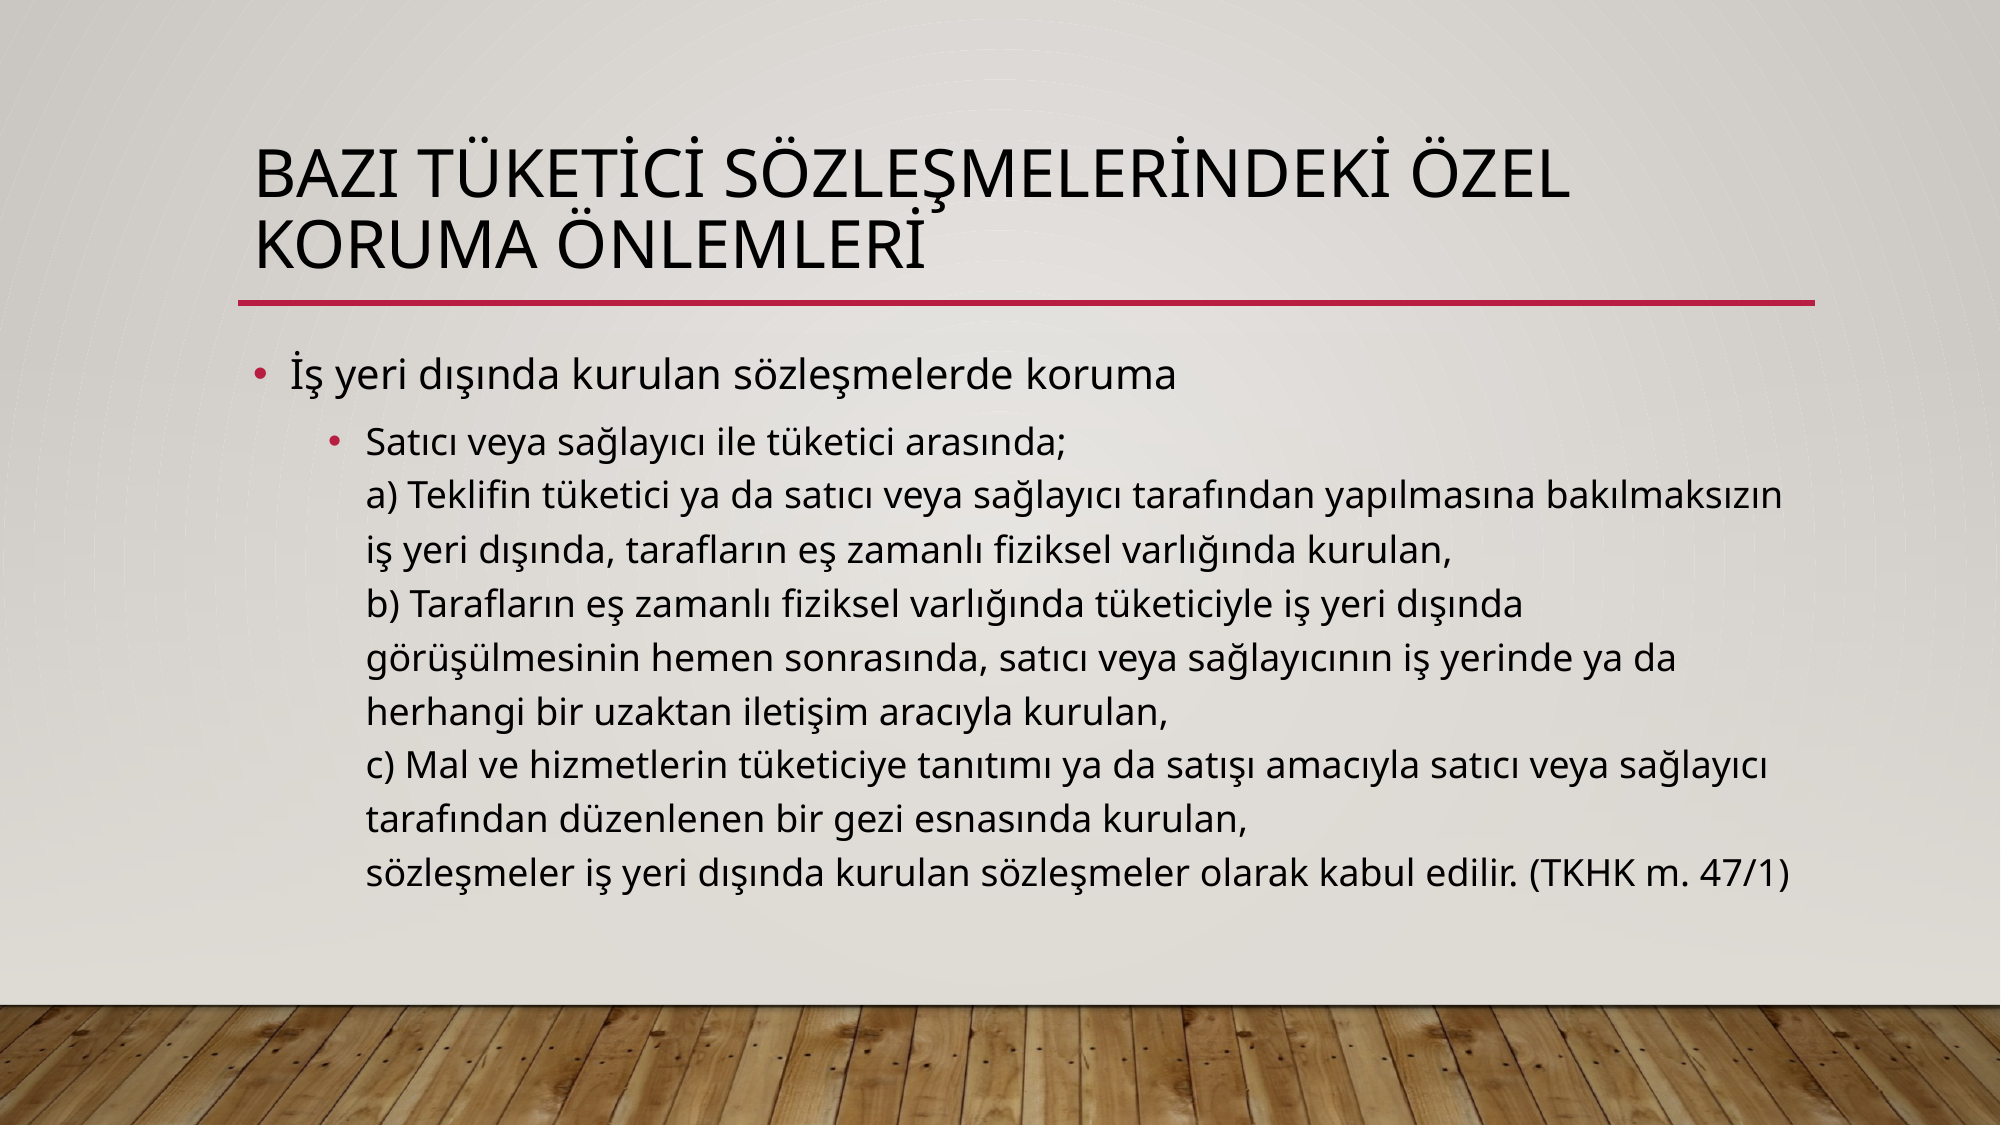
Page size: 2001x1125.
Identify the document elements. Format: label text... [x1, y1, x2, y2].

picture [0, 1005, 2000, 1125]
list İş yeri dışında kurulan sözleşmelerde koruma Satıcı veya sağlayıcı ile tüketici arasında; a) Teklifin tüketici ya da satıcı veya sağlayıcı tarafından yapılmasına bakılmaksızın iş yeri dışında, tarafların eş zamanlı fiziksel varlığında kurulan, b) Tarafların eş zamanlı fiziksel varlığında tüketiciyle iş yeri dışında görüşülmesinin hemen sonrasında, satıcı veya sağlayıcının iş yerinde ya da herhangi bir uzaktan iletişim aracıyla kurulan, c) Mal ve hizmetlerin tüketiciye tanıtımı ya da satışı amacıyla satıcı veya sağlayıcı tarafından düzenlenen bir gezi esnasında kurulan, sözleşmeler iş yeri dışında kurulan sözleşmeler olarak kabul edilir. (TKHK m. 47/1) [238, 330, 1814, 982]
title Bazı tüketici sözleşmelerindeki özel koruma önlemleri [238, 131, 1814, 305]
